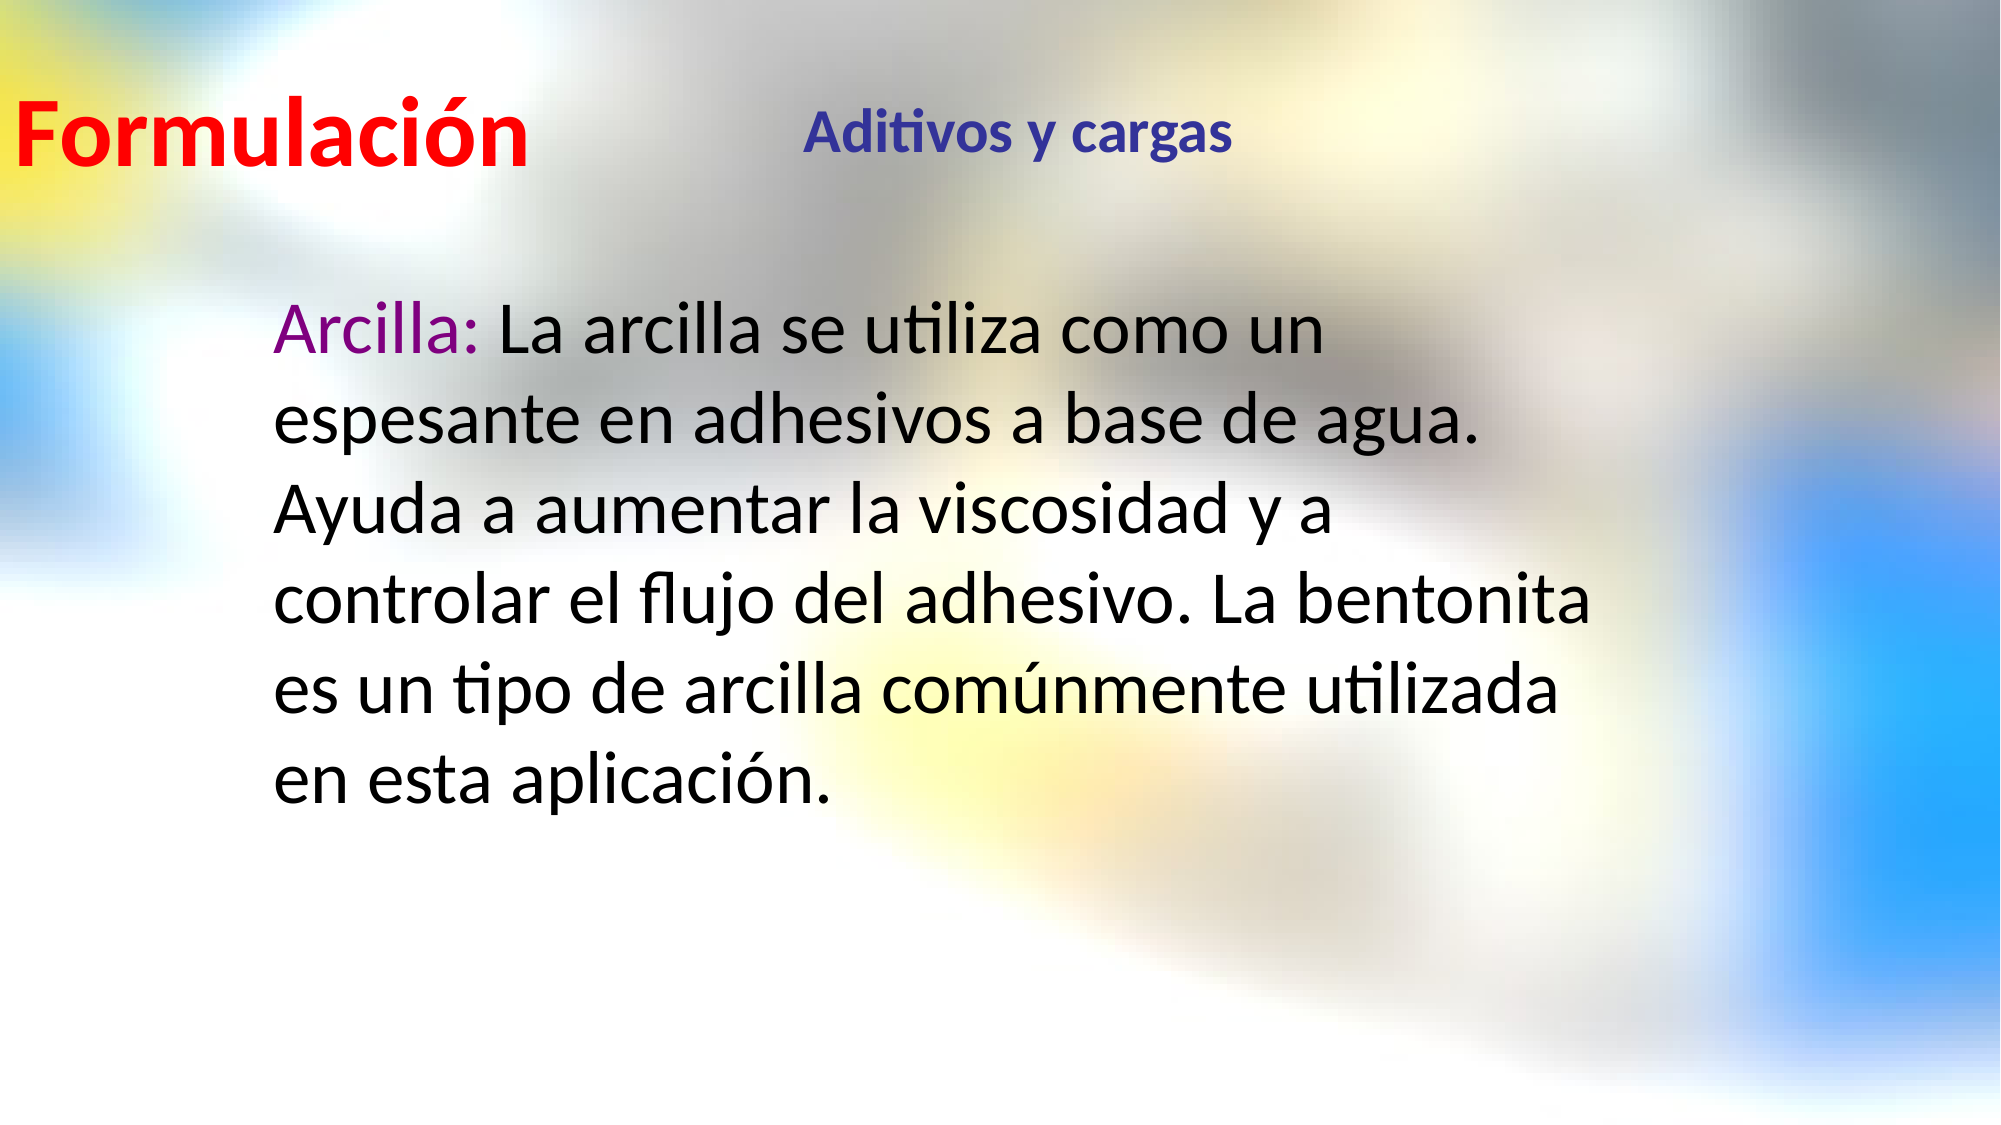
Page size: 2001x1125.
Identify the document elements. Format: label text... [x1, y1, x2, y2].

text_box Aditivos y cargas [788, 82, 1295, 189]
picture [0, 0, 2001, 1125]
text_box Arcilla: La arcilla se utiliza como un espesante en adhesivos a base de agua. Ayuda a aumentar la viscosidad y a controlar el flujo del adhesivo. La bentonita es un tipo de arcilla comúnmente utilizada en esta aplicación. [258, 270, 1625, 919]
title Formulación [0, 5, 1036, 248]
